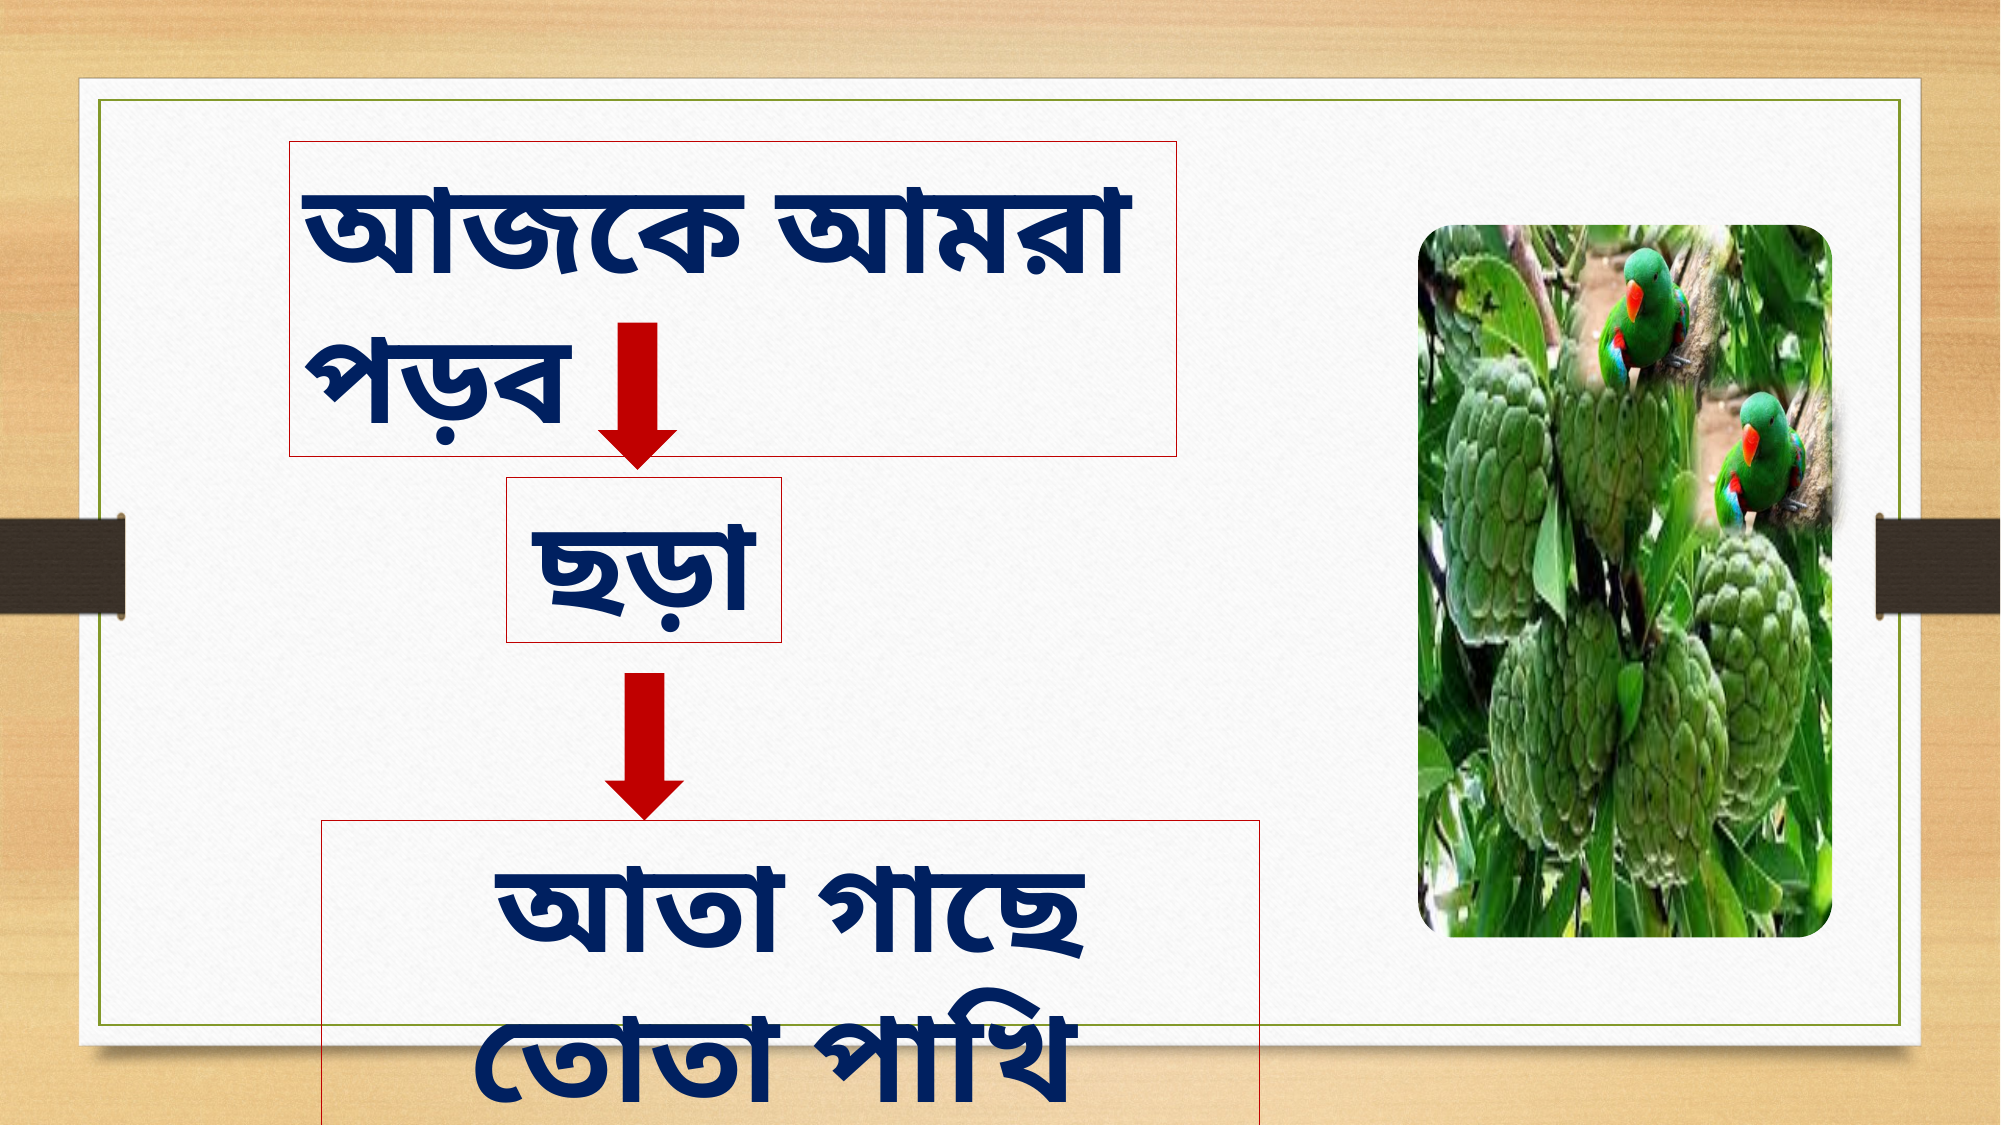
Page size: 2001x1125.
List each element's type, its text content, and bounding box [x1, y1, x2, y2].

picture [0, 0, 2001, 1125]
text_box ছড়া [506, 477, 782, 643]
text_box [603, 671, 686, 822]
text_box আতা গাছে তোতা পাখি [321, 820, 1260, 1125]
text_box [596, 321, 679, 471]
text_box আজকে আমরা পড়ব [289, 141, 1177, 457]
